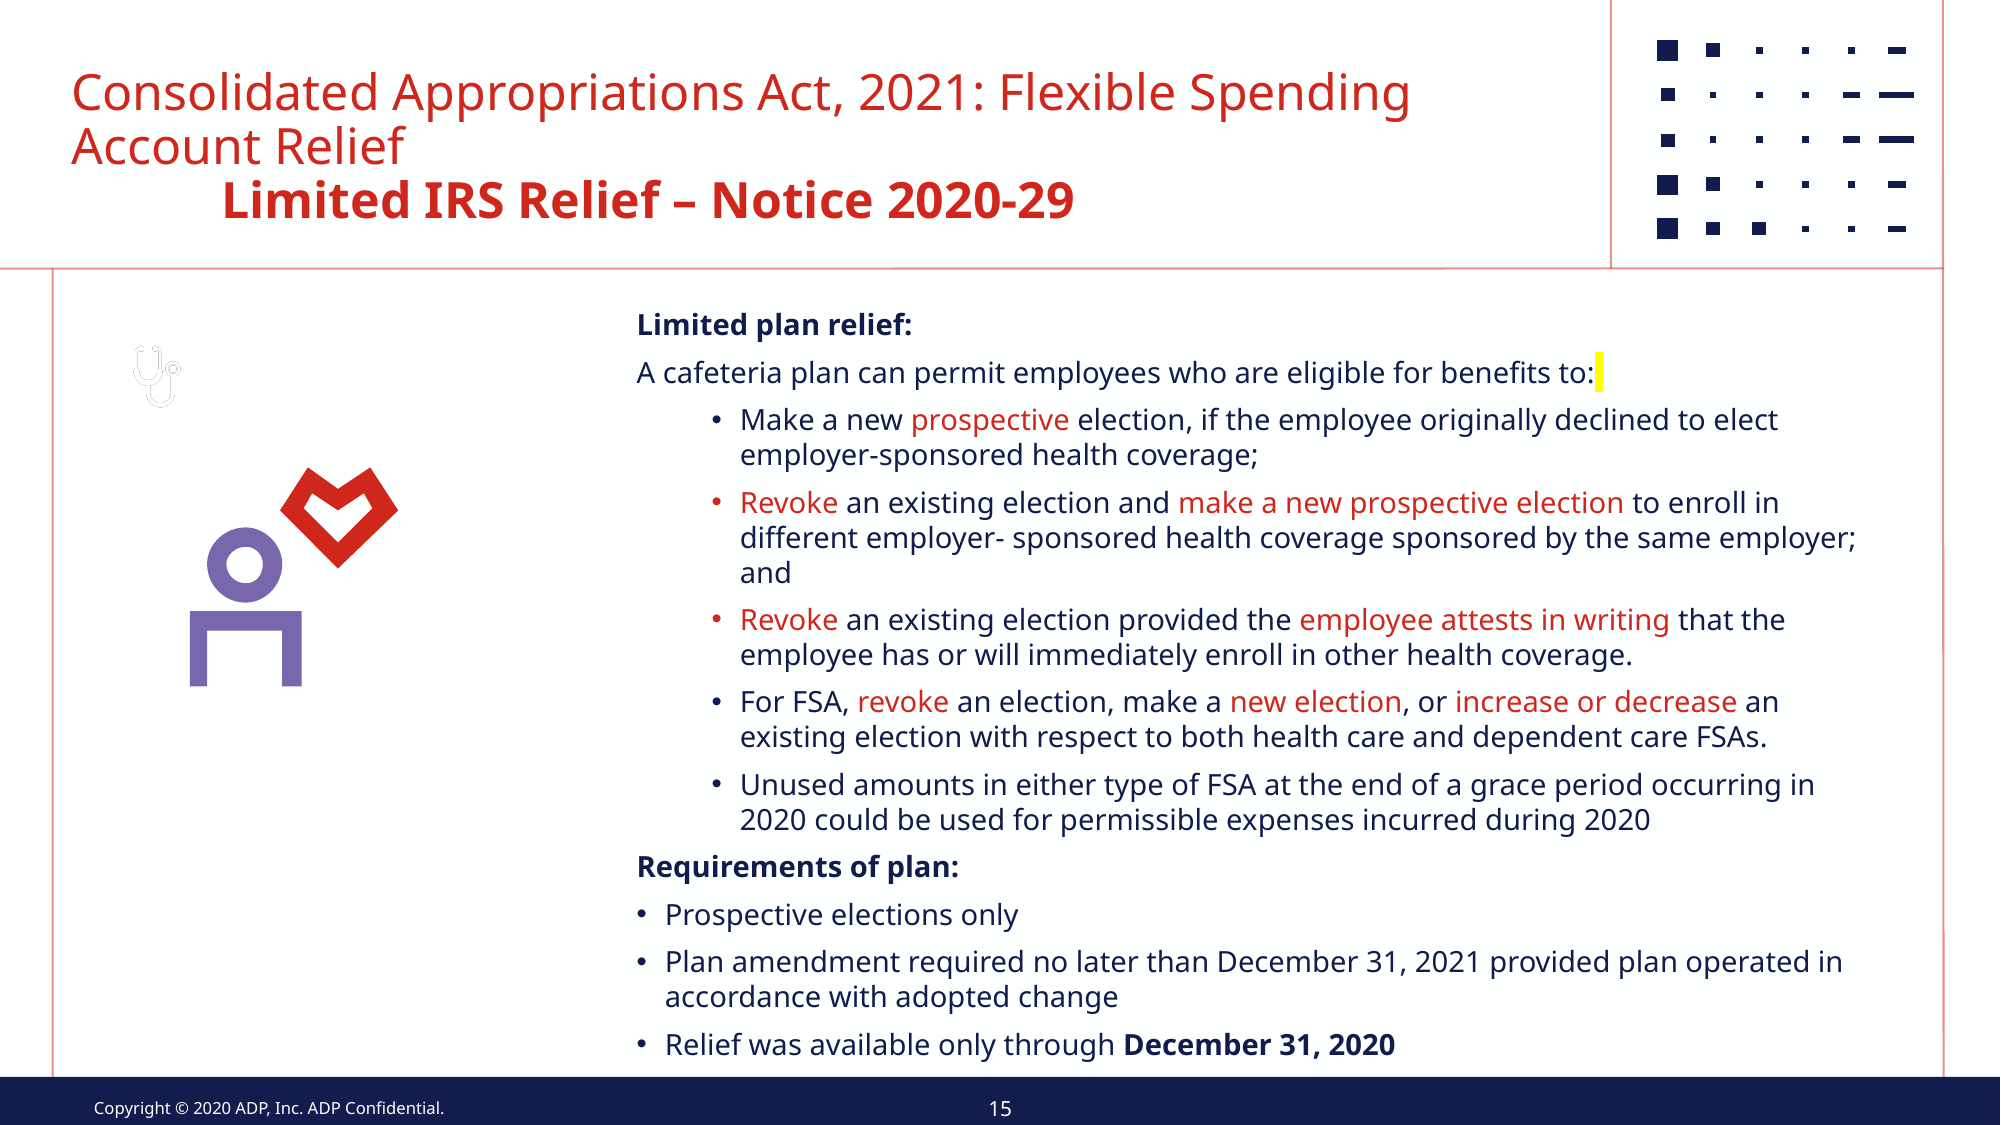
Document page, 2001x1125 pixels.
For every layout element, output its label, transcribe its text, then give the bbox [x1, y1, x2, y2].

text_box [189, 467, 399, 687]
picture [124, 343, 190, 410]
title Consolidated Appropriations Act, 2021: Flexible Spending Account Relief Limited IRS Relief – Notice 2020-29 [56, 62, 1587, 235]
text_box Limited plan relief: A cafeteria plan can permit employees who are eligible for benefits to: Make a new prospective election, if the employee originally declined to elect employer-sponsored health coverage; Revoke an existing election and make a new prospective election to enroll in different employer- sponsored health coverage sponsored by the same employer; and Revoke an existing election provided the employee attests in writing that the employee has or will immediately enroll in other health coverage. For FSA, revoke an election, make a new election, or increase or decrease an existing election with respect to both health care and dependent care FSAs. Unused amounts in either type of FSA at the end of a grace period occurring in 2020 could be used for permissible expenses incurred during 2020 Requirements of plan: Prospective elections only Plan amendment required no later than December 31, 2021 provided plan operated in accordance with adopted change Relief was available only through December 31, 2020 [636, 306, 1862, 1061]
